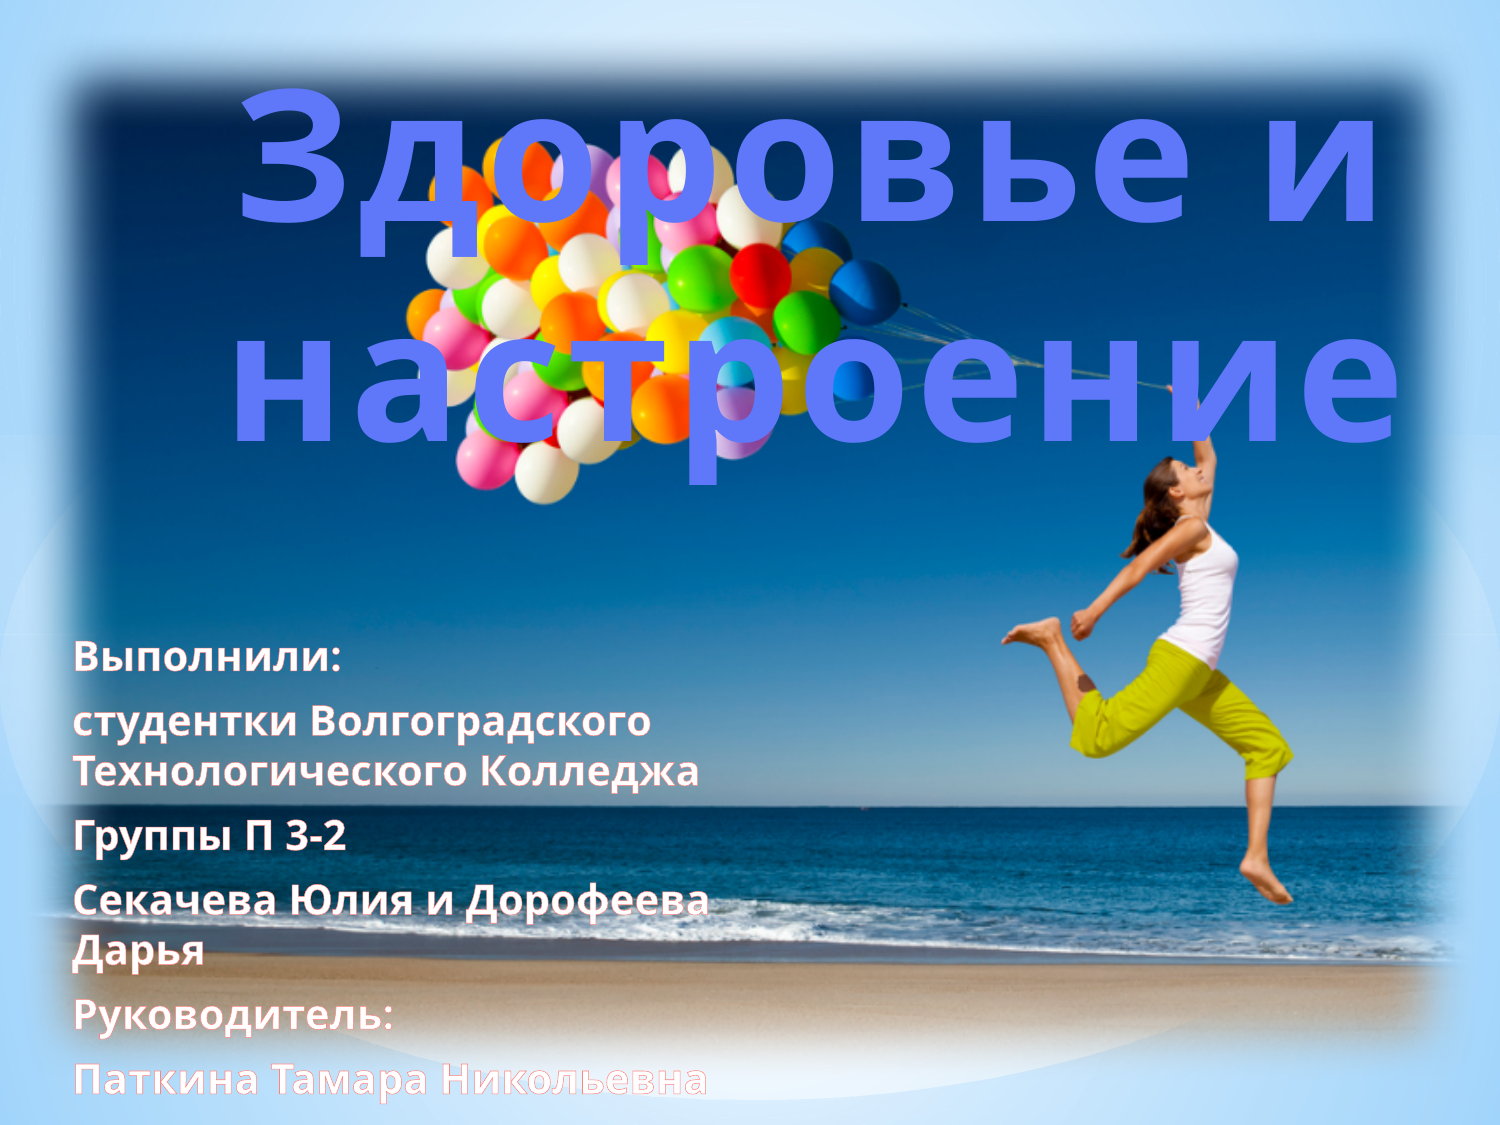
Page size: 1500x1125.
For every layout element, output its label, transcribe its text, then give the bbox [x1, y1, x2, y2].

subtitle Выполнили: студентки Волгоградского Технологического Колледжа Группы П 3-2 Секачева Юлия и Дорофеева Дарья Руководитель: Паткина Тамара Никольевна [56, 1089, 845, 1106]
picture [22, 30, 1478, 1083]
